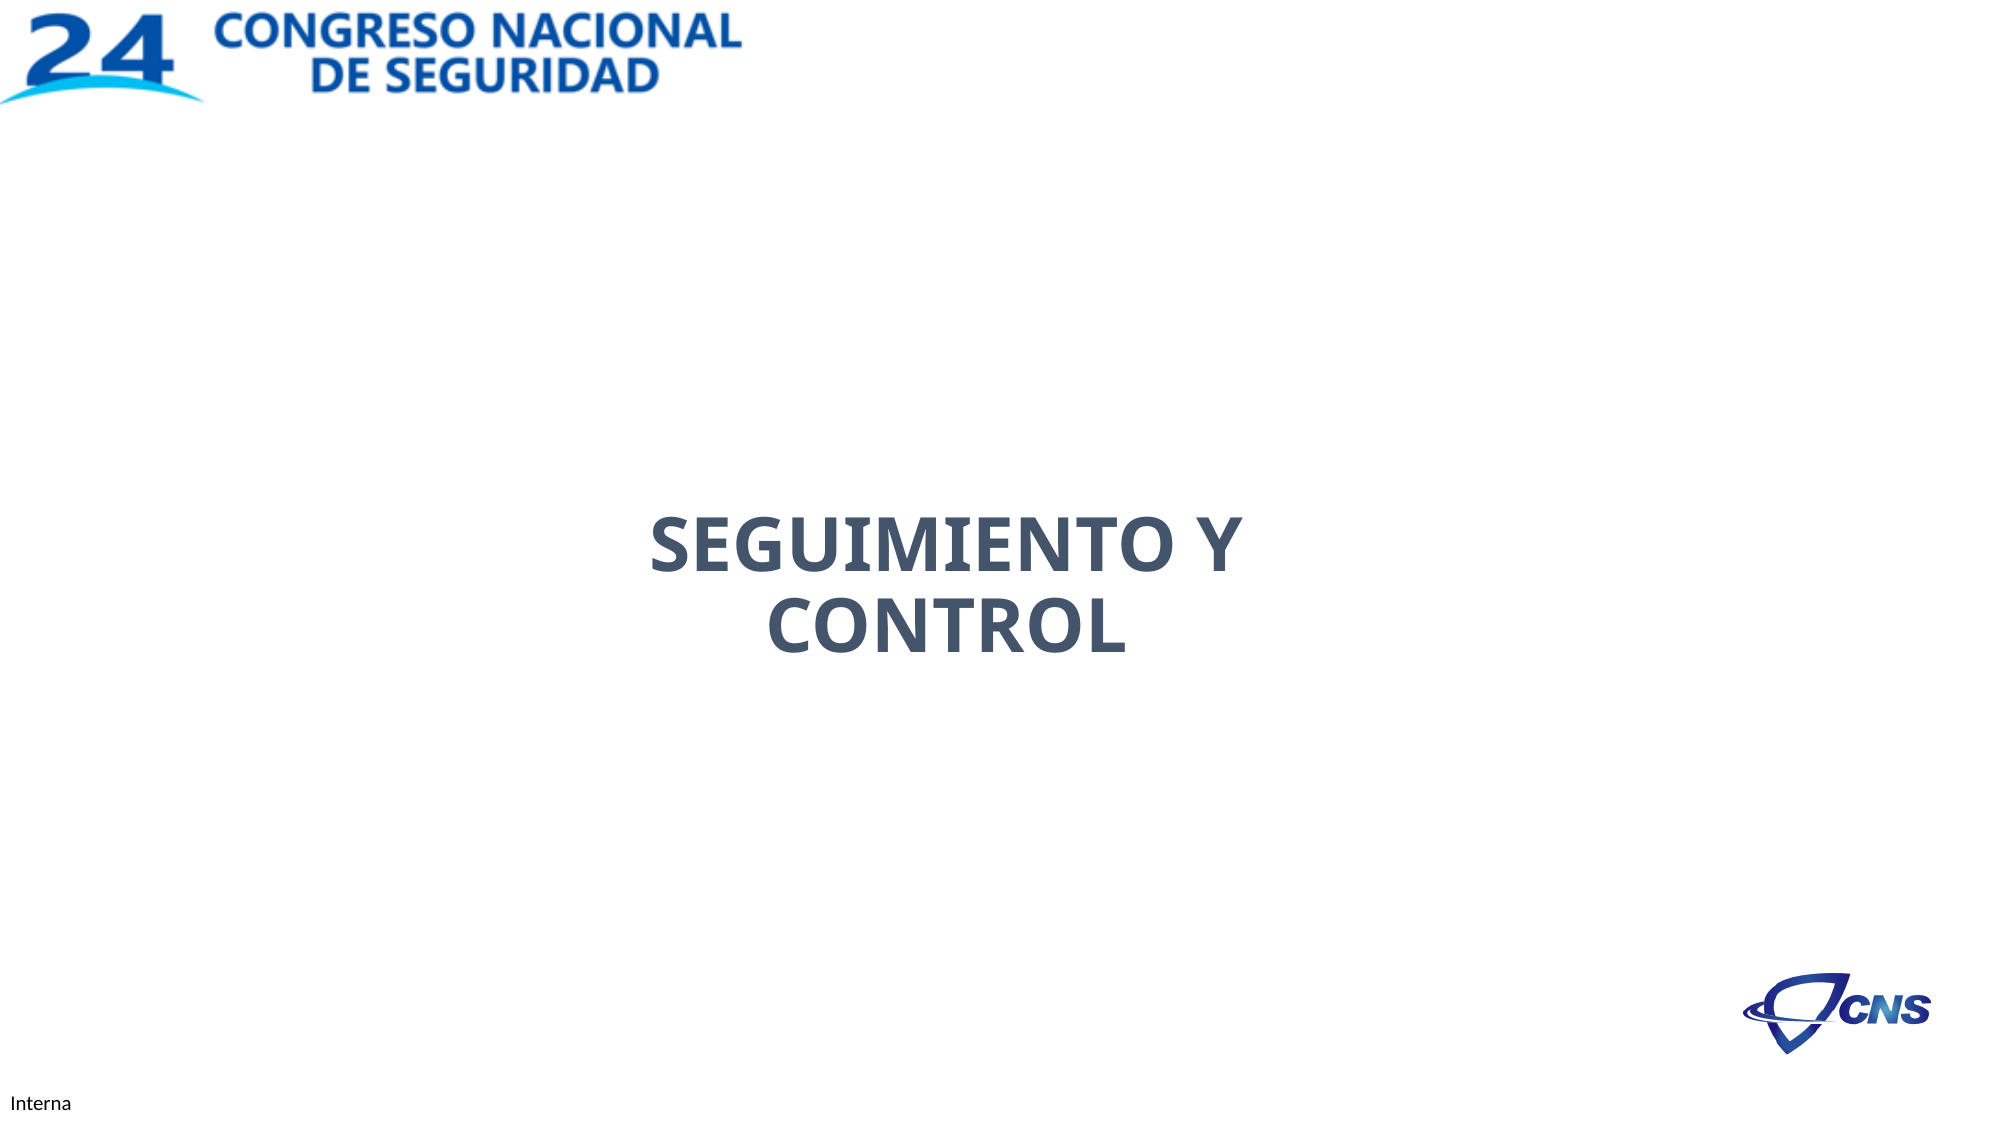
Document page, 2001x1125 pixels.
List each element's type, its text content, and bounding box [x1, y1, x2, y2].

picture [0, 0, 753, 116]
picture [1736, 964, 1938, 1057]
subtitle SEGUIMIENTO Y CONTROL [455, 498, 1438, 1125]
